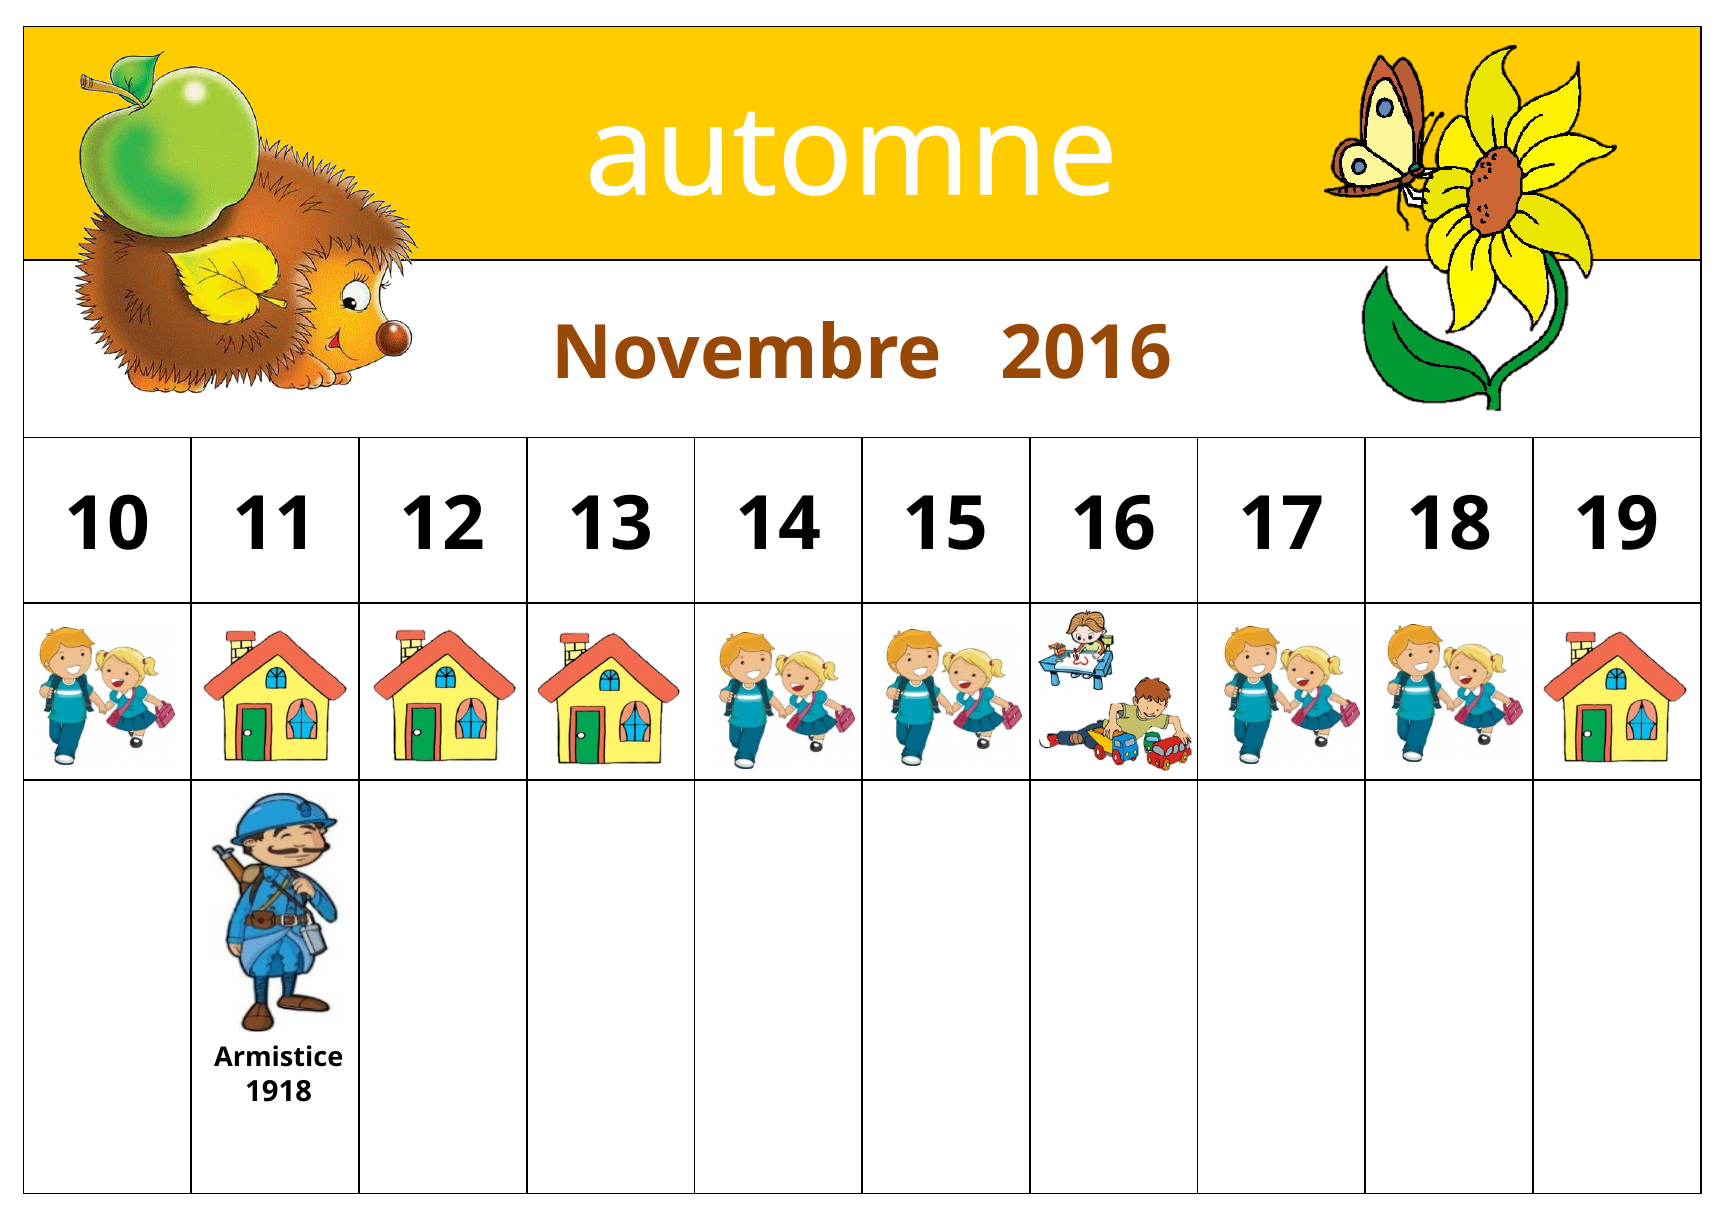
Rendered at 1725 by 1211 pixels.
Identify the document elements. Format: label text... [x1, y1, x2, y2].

table_cell 14 [695, 438, 861, 602]
table_cell 13 [528, 438, 694, 602]
table_cell 12 [360, 438, 526, 602]
table_cell [1031, 781, 1197, 1193]
picture [371, 626, 521, 764]
table_cell 18 [1366, 438, 1532, 602]
table_cell 17 [1198, 438, 1364, 602]
table_cell 19 [1534, 438, 1700, 602]
picture [535, 629, 685, 767]
table_cell [528, 604, 694, 779]
table_cell [1198, 604, 1364, 779]
picture [53, 35, 431, 413]
picture [1386, 624, 1524, 762]
table_cell [192, 604, 358, 779]
table_cell [1031, 604, 1197, 779]
table_cell [1366, 781, 1532, 1193]
table_cell [695, 604, 861, 779]
table_cell [1198, 781, 1364, 1193]
table_cell Novembre 2016 [24, 261, 1700, 437]
table_cell 15 [863, 438, 1029, 602]
table_cell [1366, 604, 1532, 779]
table_cell 16 [1031, 438, 1197, 602]
picture [1324, 44, 1617, 413]
table_cell [863, 604, 1029, 779]
picture [38, 627, 176, 765]
picture [201, 626, 351, 764]
table_cell [24, 604, 190, 779]
table_cell [528, 781, 694, 1193]
picture [885, 628, 1023, 766]
table_cell [360, 604, 526, 779]
text_box automne [569, 61, 1134, 227]
table_cell [192, 781, 358, 1193]
table_cell [24, 781, 190, 1193]
table_cell [695, 781, 861, 1193]
table_header [24, 27, 1700, 259]
picture [1038, 609, 1192, 772]
picture [211, 792, 348, 1033]
table_cell [863, 781, 1029, 1193]
table_cell [360, 781, 526, 1193]
picture [1223, 626, 1361, 764]
table_cell 11 [192, 438, 358, 602]
table_cell [1534, 781, 1700, 1193]
table_cell [1534, 604, 1700, 779]
picture [718, 632, 856, 770]
text_box Armistice 1918 [197, 1032, 361, 1115]
table_cell 10 [24, 438, 190, 602]
picture [1541, 627, 1691, 765]
